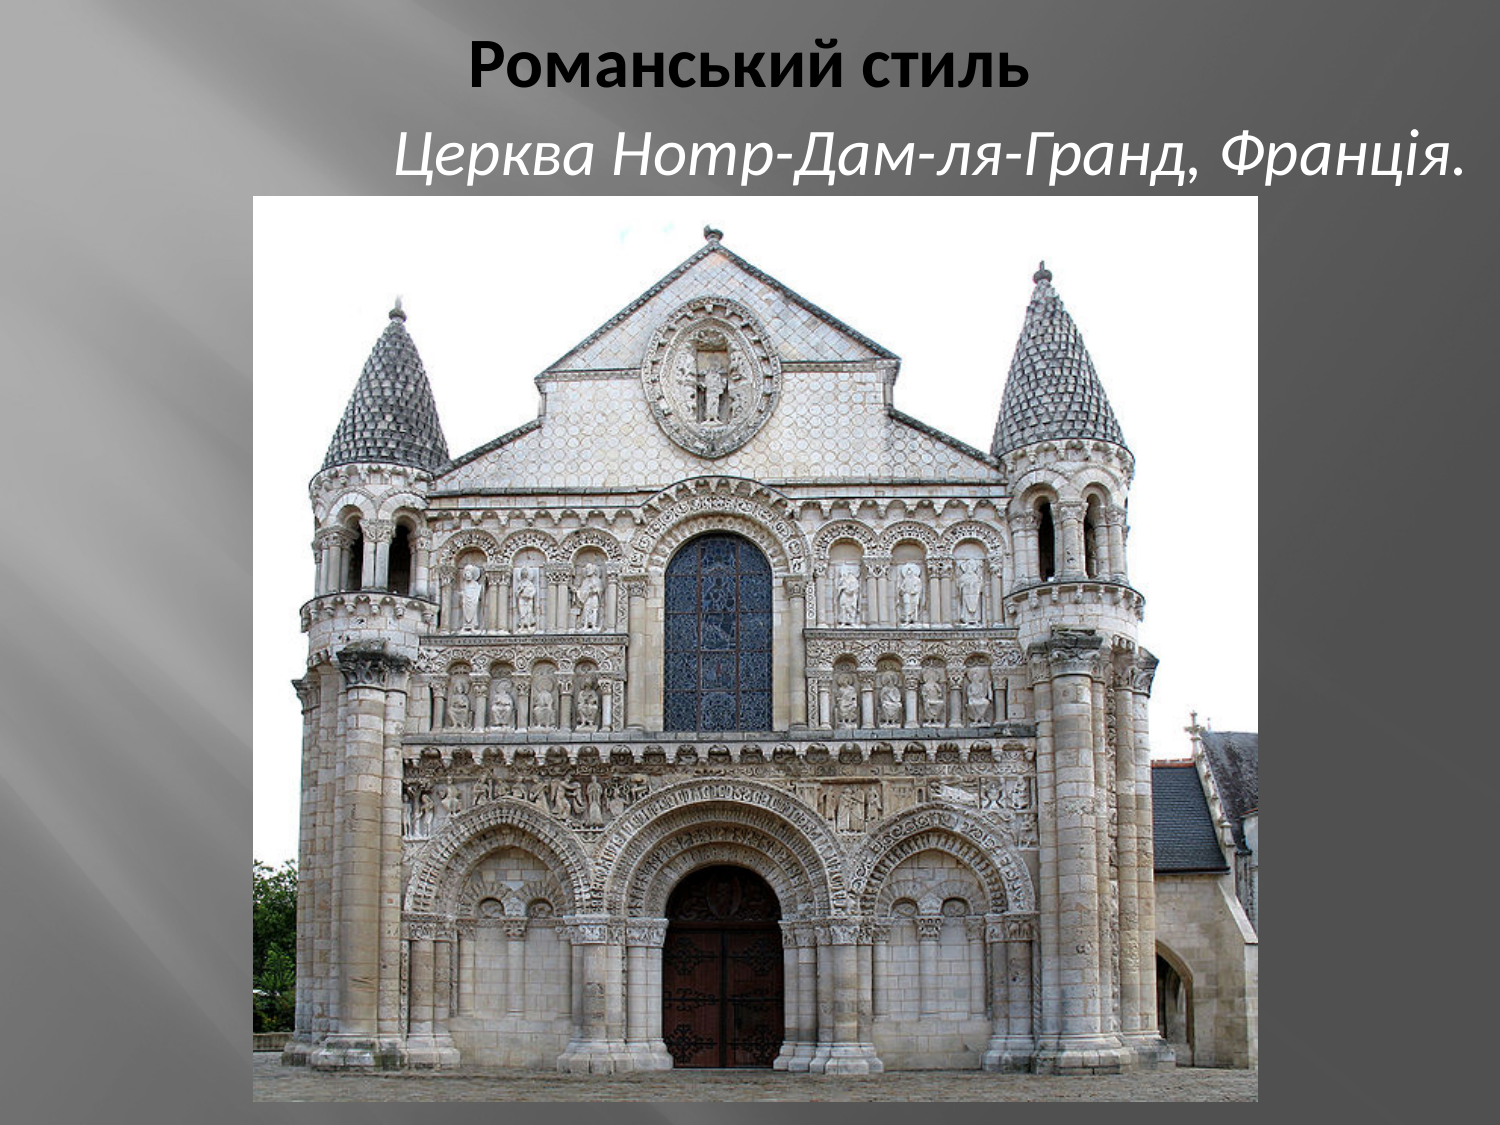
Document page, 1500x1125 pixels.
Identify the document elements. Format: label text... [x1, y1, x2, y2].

title Романський стиль [0, 0, 1500, 119]
text_box Церква Нотр-Дам-ля-Гранд, Франція. [377, 101, 1484, 197]
picture [253, 195, 1258, 1102]
